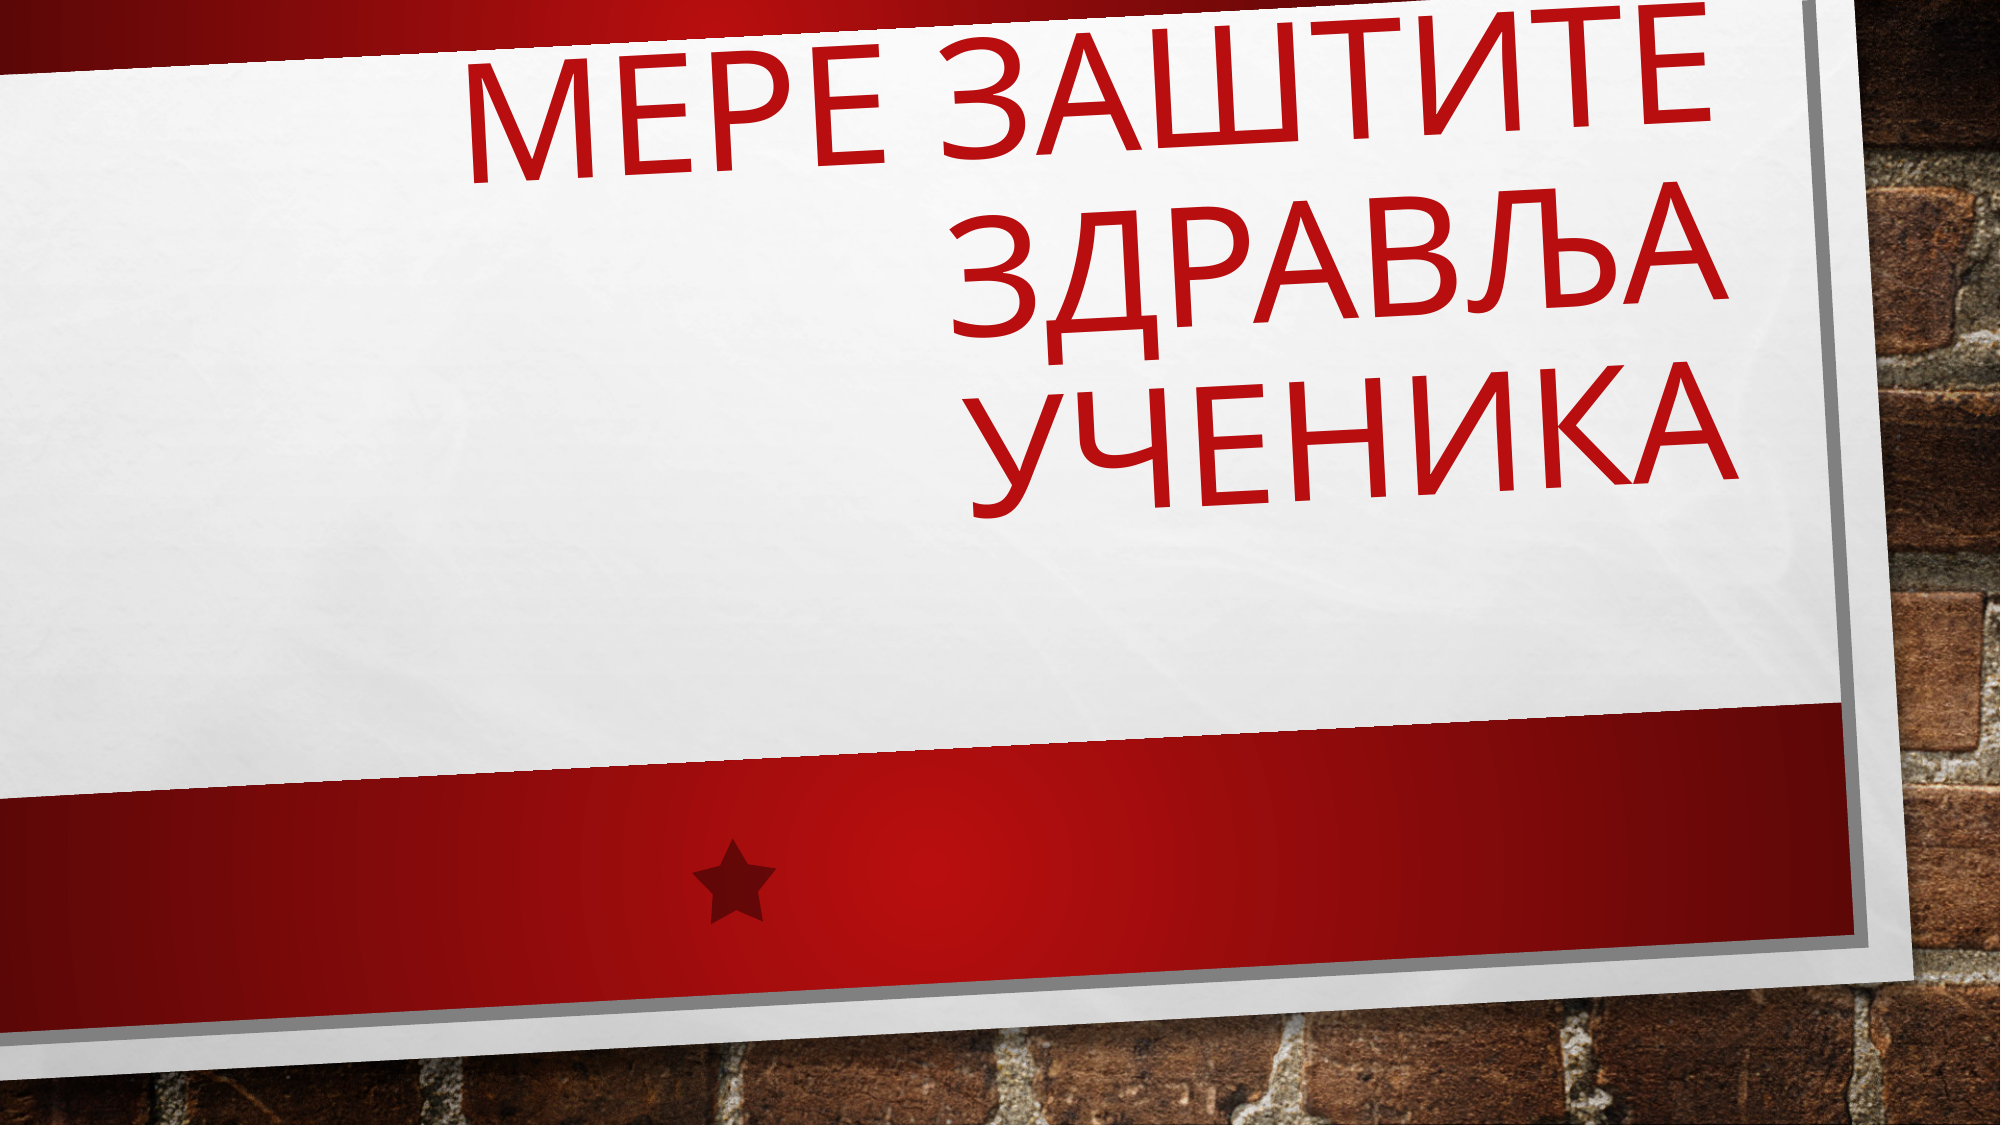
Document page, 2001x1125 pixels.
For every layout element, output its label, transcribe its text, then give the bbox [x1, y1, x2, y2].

picture [0, 0, 2000, 1125]
title Мере заштите здравља ученика [135, 67, 1758, 605]
